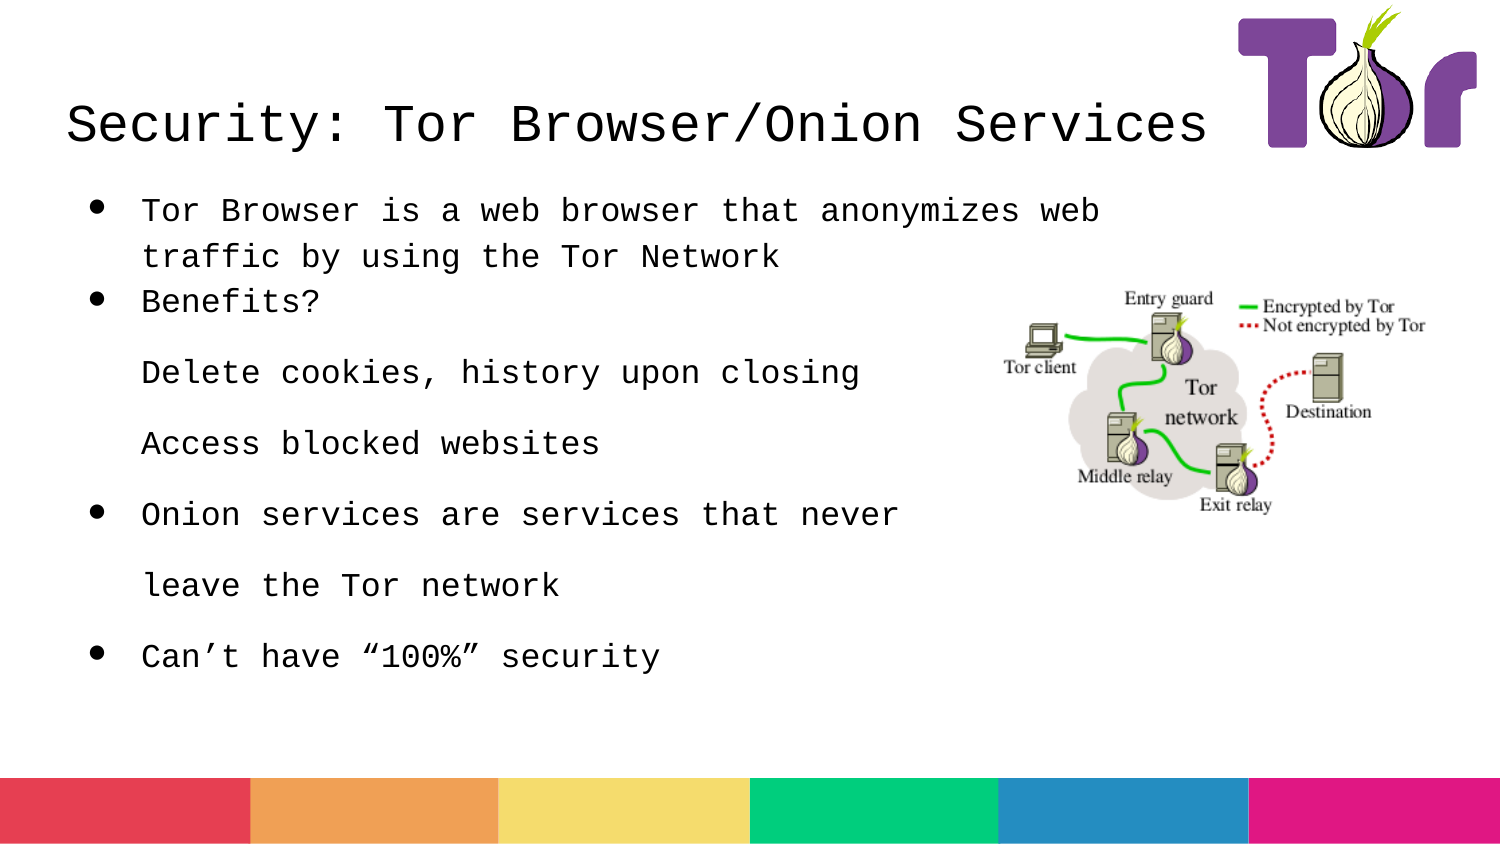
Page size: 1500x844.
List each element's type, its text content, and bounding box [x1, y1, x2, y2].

title Security: Tor Browser/Onion Services [51, 72, 1449, 167]
picture [1000, 287, 1431, 519]
list Tor Browser is a web browser that anonymizes web traffic by using the Tor Network Benefits? Delete cookies, history upon closing Access blocked websites Onion services are services that never leave the Tor network Can’t have “100%” security [51, 166, 1214, 728]
picture [1238, 4, 1477, 148]
